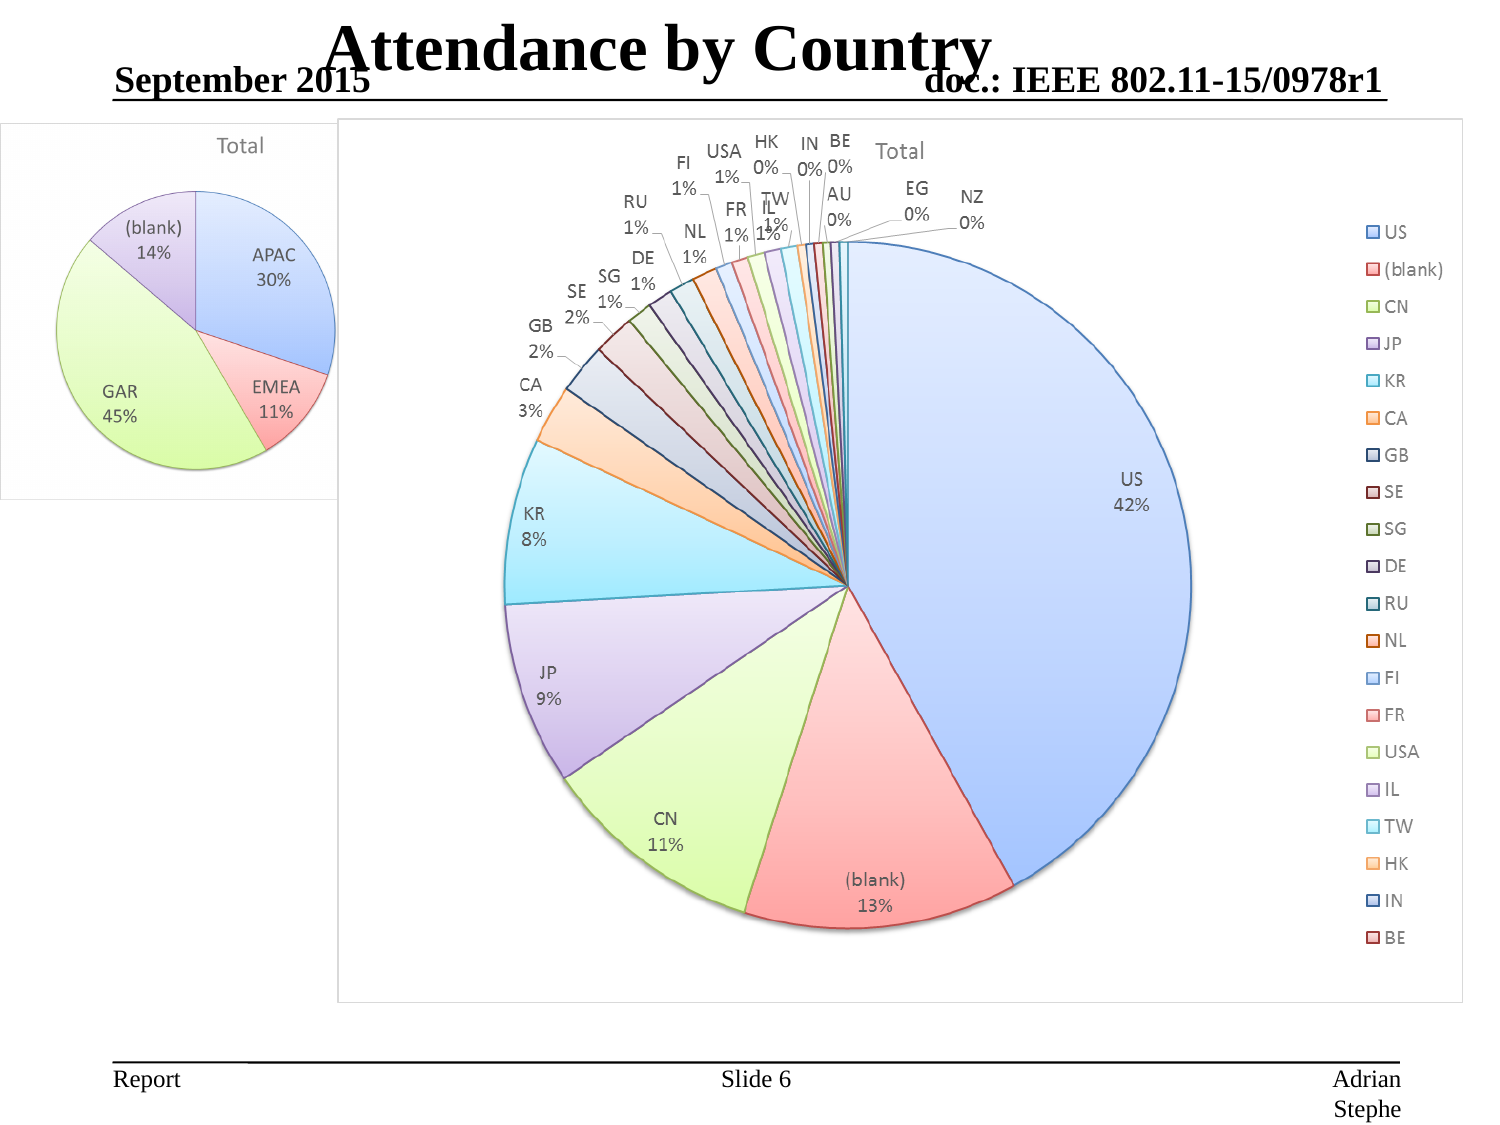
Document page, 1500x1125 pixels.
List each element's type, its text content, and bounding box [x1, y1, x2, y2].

footer Adrian Stephens, Intel [1324, 1061, 1402, 1093]
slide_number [114, 54, 374, 101]
picture [0, 117, 1463, 1003]
slide_number Slide 6 [711, 1061, 801, 1093]
title Attendance by Country [114, 0, 1202, 88]
